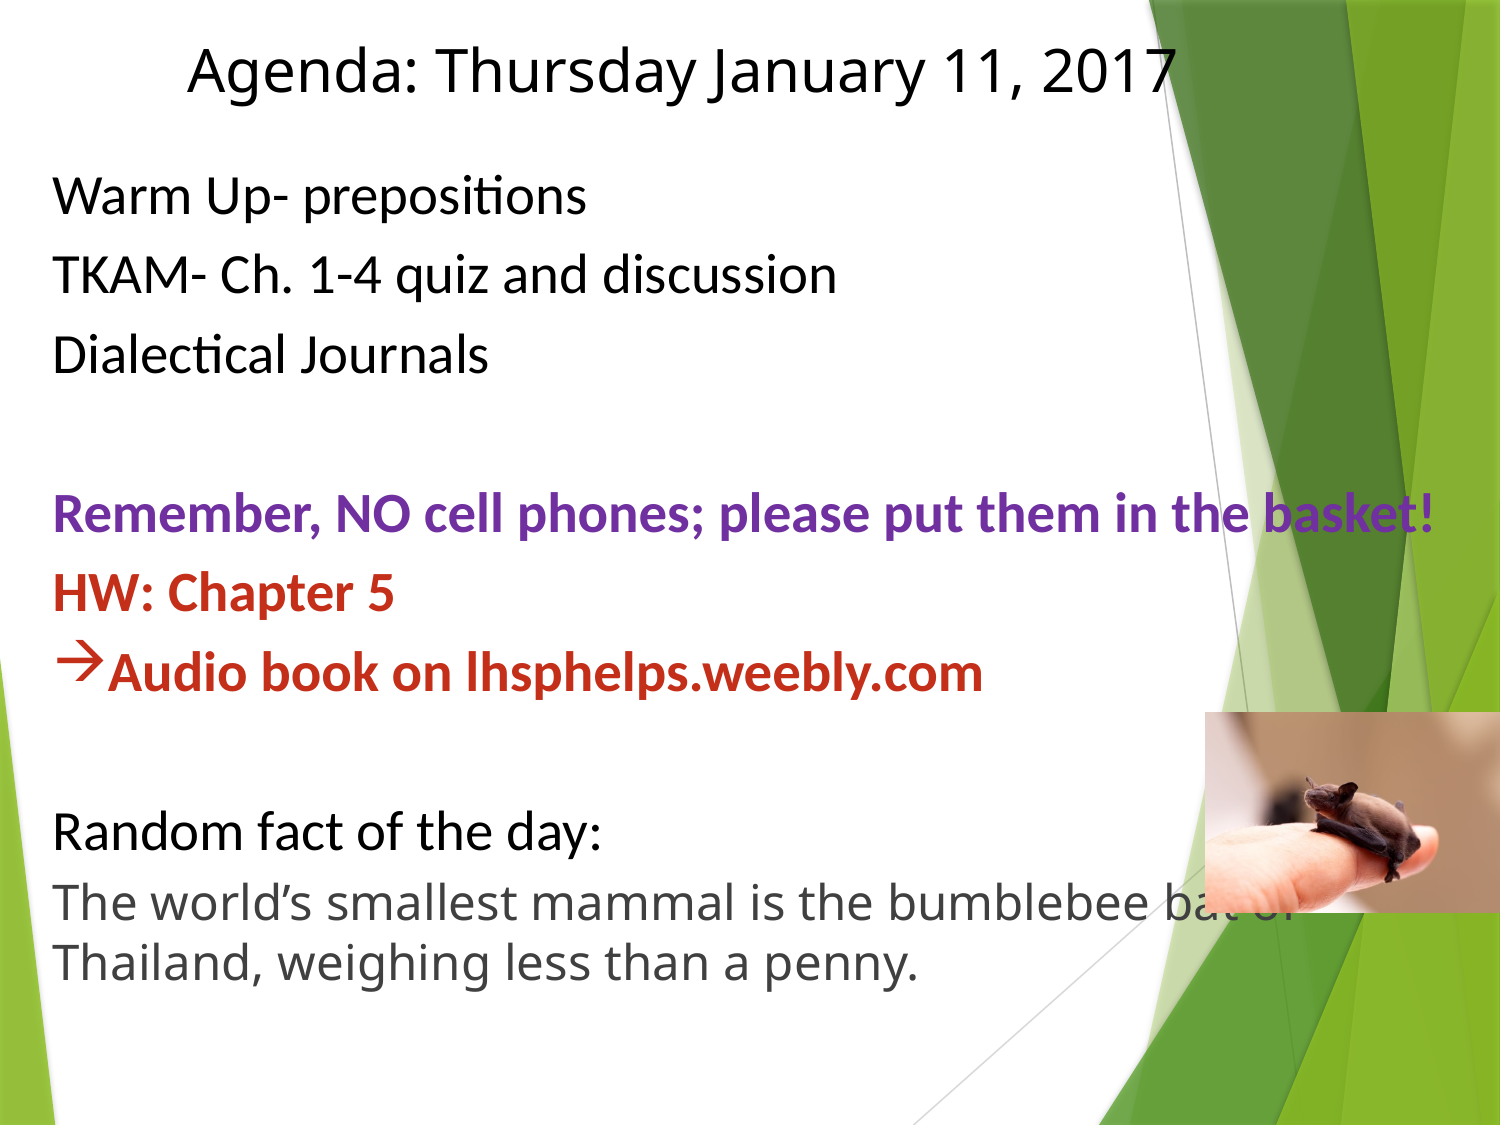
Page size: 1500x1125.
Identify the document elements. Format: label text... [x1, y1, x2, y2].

title Agenda: Thursday January 11, 2017 [24, 24, 1342, 113]
picture [1204, 711, 1500, 913]
list Warm Up- prepositions TKAM- Ch. 1-4 quiz and discussion Dialectical Journals Remember, NO cell phones; please put them in the basket! HW: Chapter 5 Audio book on lhsphelps.weebly.com Random fact of the day: The world’s smallest mammal is the bumblebee bat of Thailand, weighing less than a penny. [37, 149, 1463, 1075]
